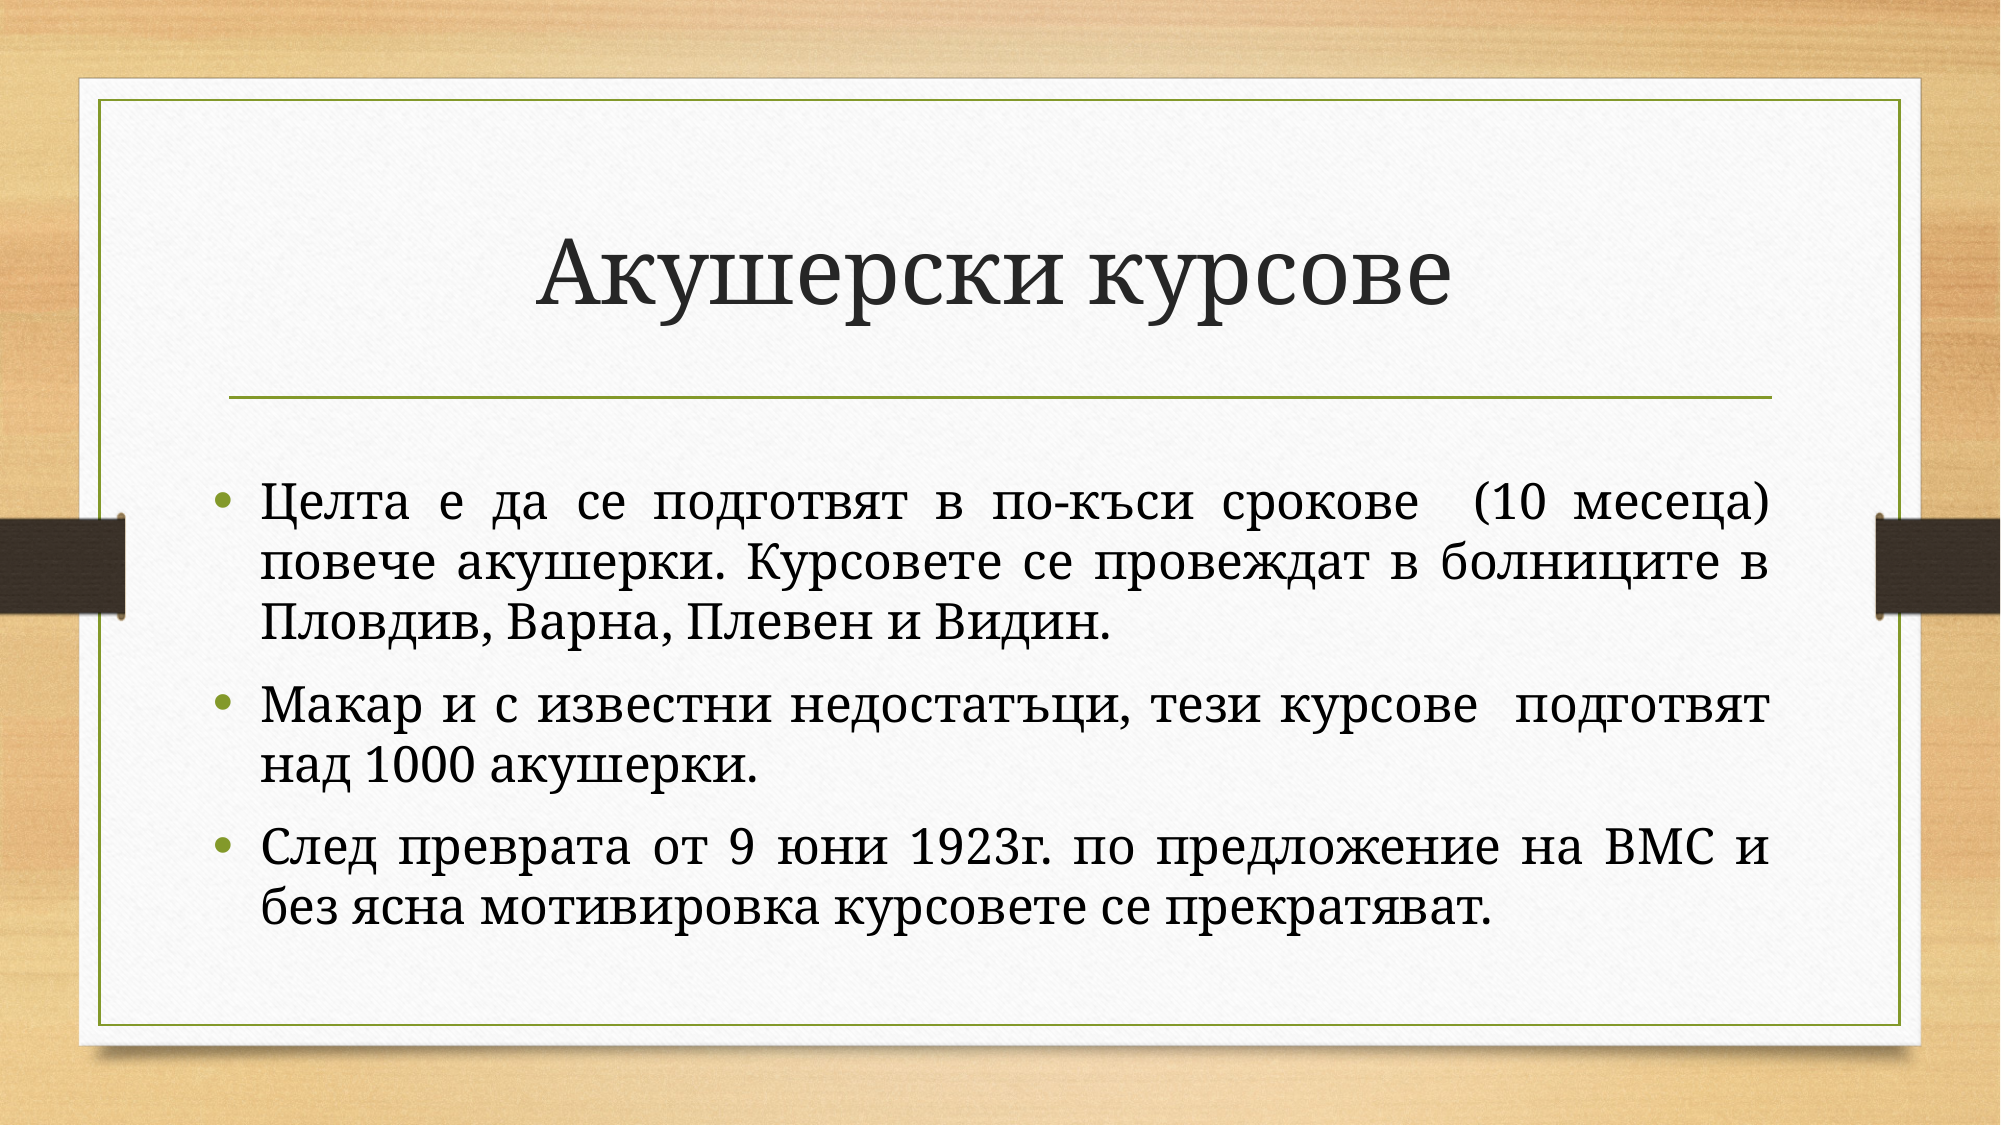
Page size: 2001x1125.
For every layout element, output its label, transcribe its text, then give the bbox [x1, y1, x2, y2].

picture [0, 0, 2001, 1125]
list Целта е да се подготвят в по-къси срокове (10 месеца) повече акушерки. Курсовете се провеждат в болниците в Пловдив, Варна, Плевен и Видин. Макар и с известни недостатъци, тези курсове подготвят над 1000 акушерки. След преврата от 9 юни 1923г. по предложение на ВМС и без ясна мотивировка курсовете се прекратяват. [198, 461, 1786, 1016]
title Акушерски курсове [115, 161, 1876, 375]
